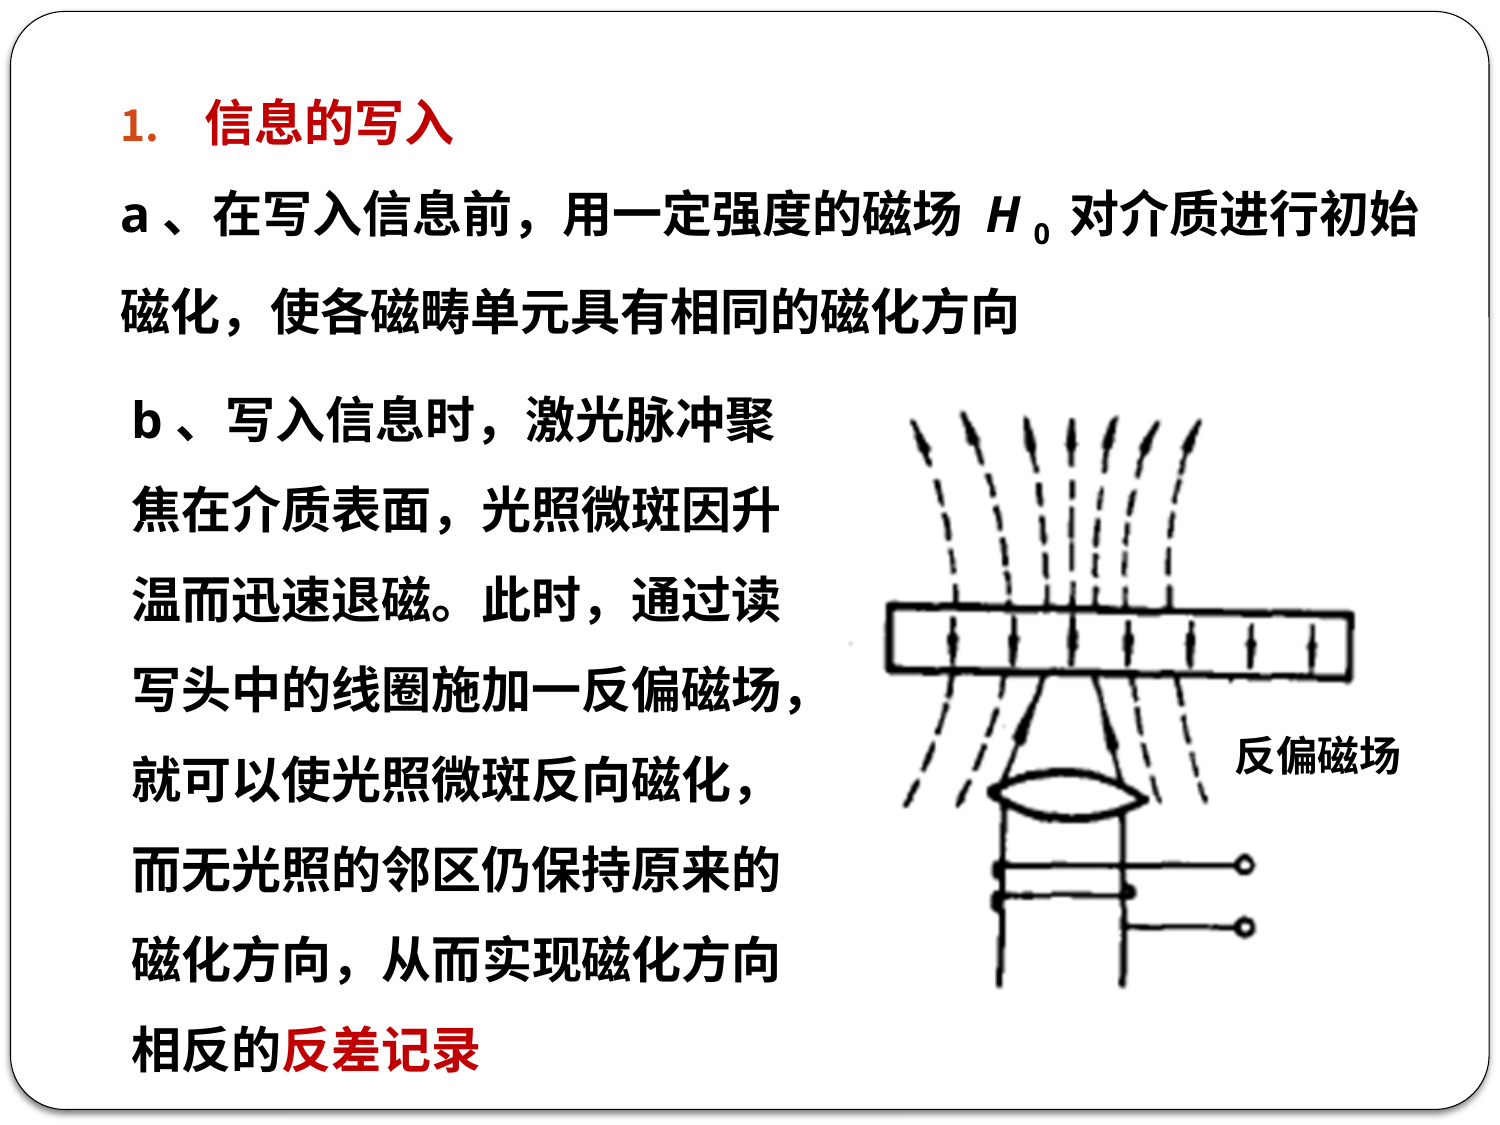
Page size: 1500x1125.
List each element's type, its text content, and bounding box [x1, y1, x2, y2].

text_box b、写入信息时，激光脉冲聚焦在介质表面，光照微斑因升温而迅速退磁。此时，通过读写头中的线圈施加一反偏磁场，就可以使光照微斑反向磁化，而无光照的邻区仍保持原来的磁化方向，从而实现磁化方向相反的反差记录 [117, 351, 821, 1087]
text_box a、在写入信息前，用一定强度的磁场 H 0 对介质进行初始磁化，使各磁畴单元具有相同的磁化方向 [105, 140, 1453, 348]
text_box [831, 394, 1419, 1020]
list 信息的写入 [105, 348, 1425, 1102]
list 信息的写入 [105, 54, 1425, 140]
